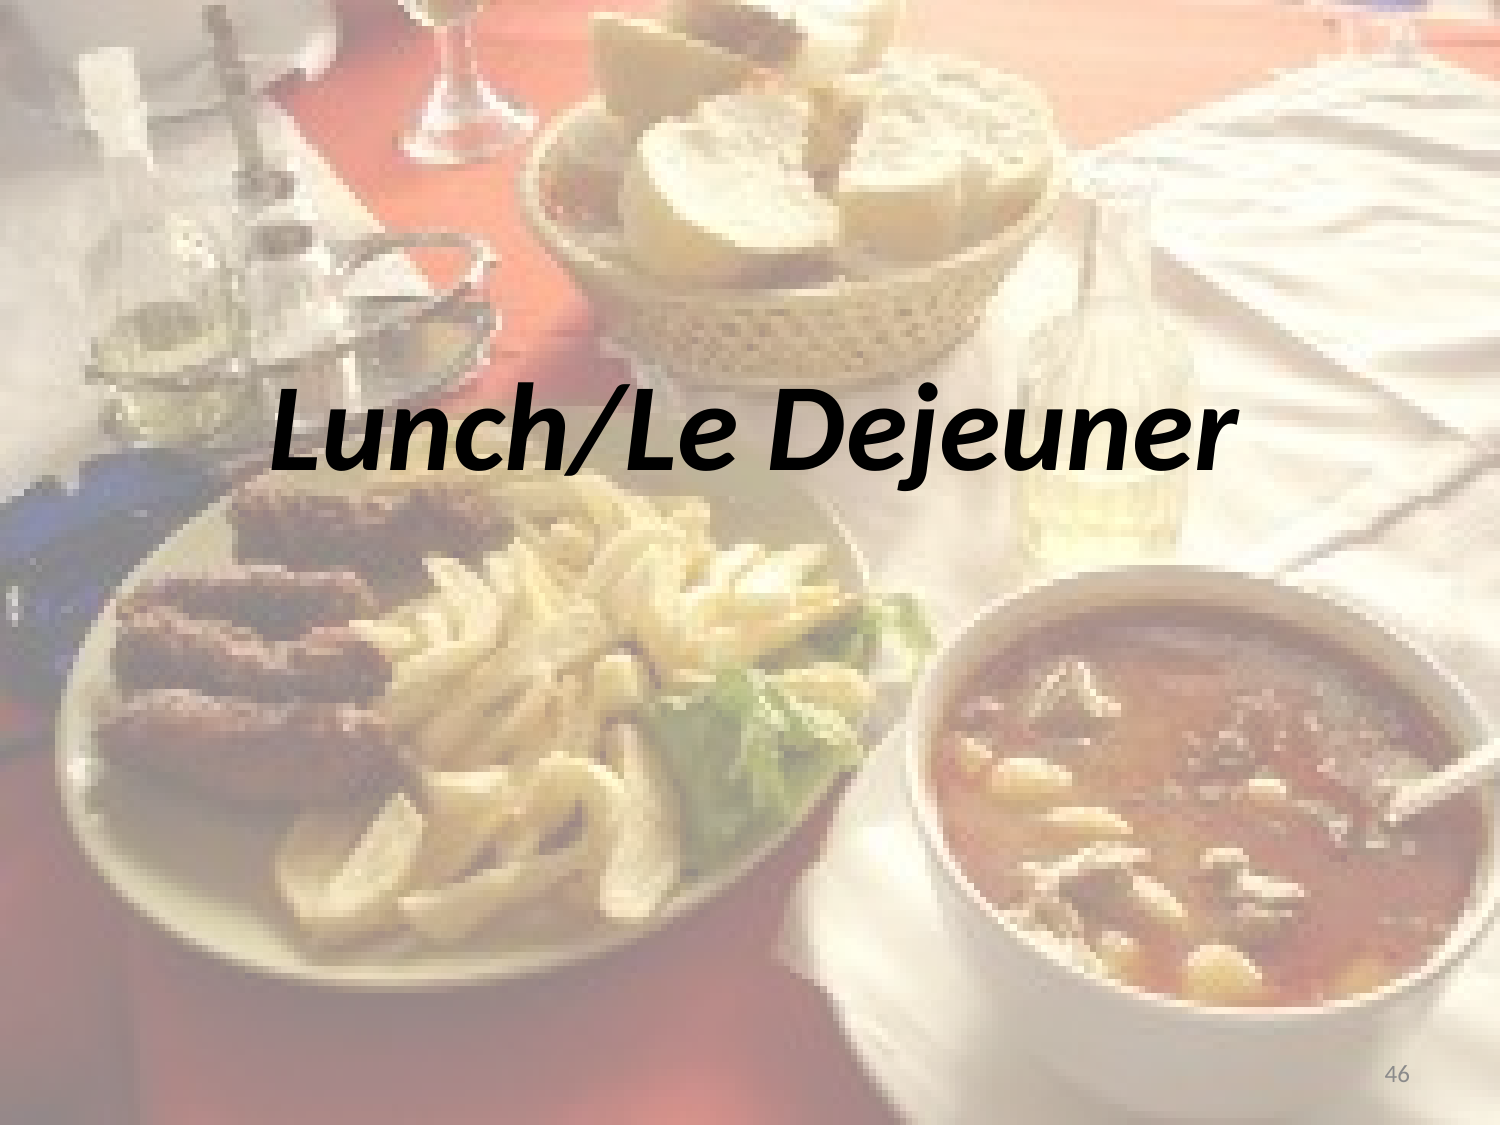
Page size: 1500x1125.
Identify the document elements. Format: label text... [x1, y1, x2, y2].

slide_number 46 [1074, 1042, 1425, 1103]
text_box Lunch/Le Dеjeuner [253, 338, 1270, 503]
